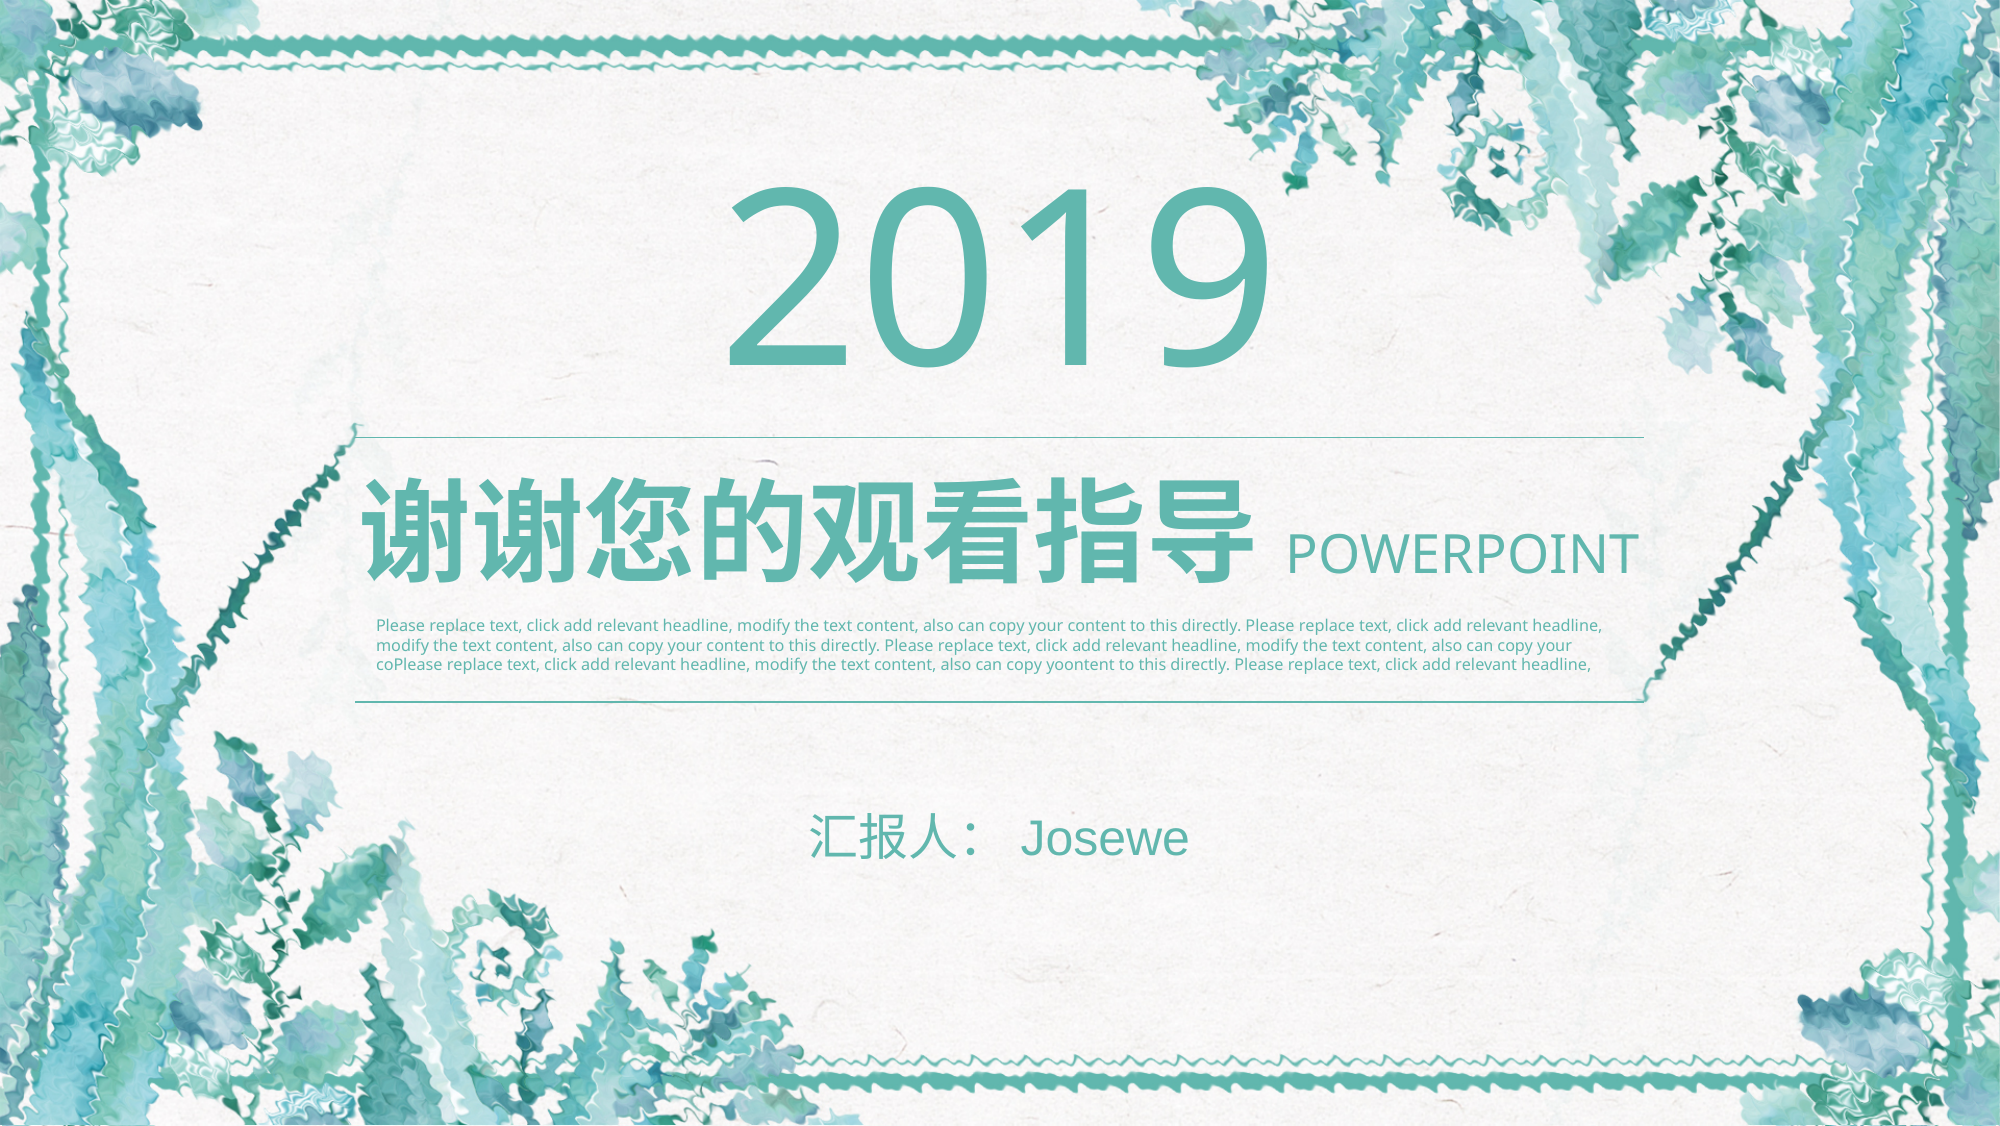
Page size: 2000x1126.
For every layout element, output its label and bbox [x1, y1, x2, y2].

text_box [354, 437, 1644, 703]
picture [0, 0, 2000, 1126]
